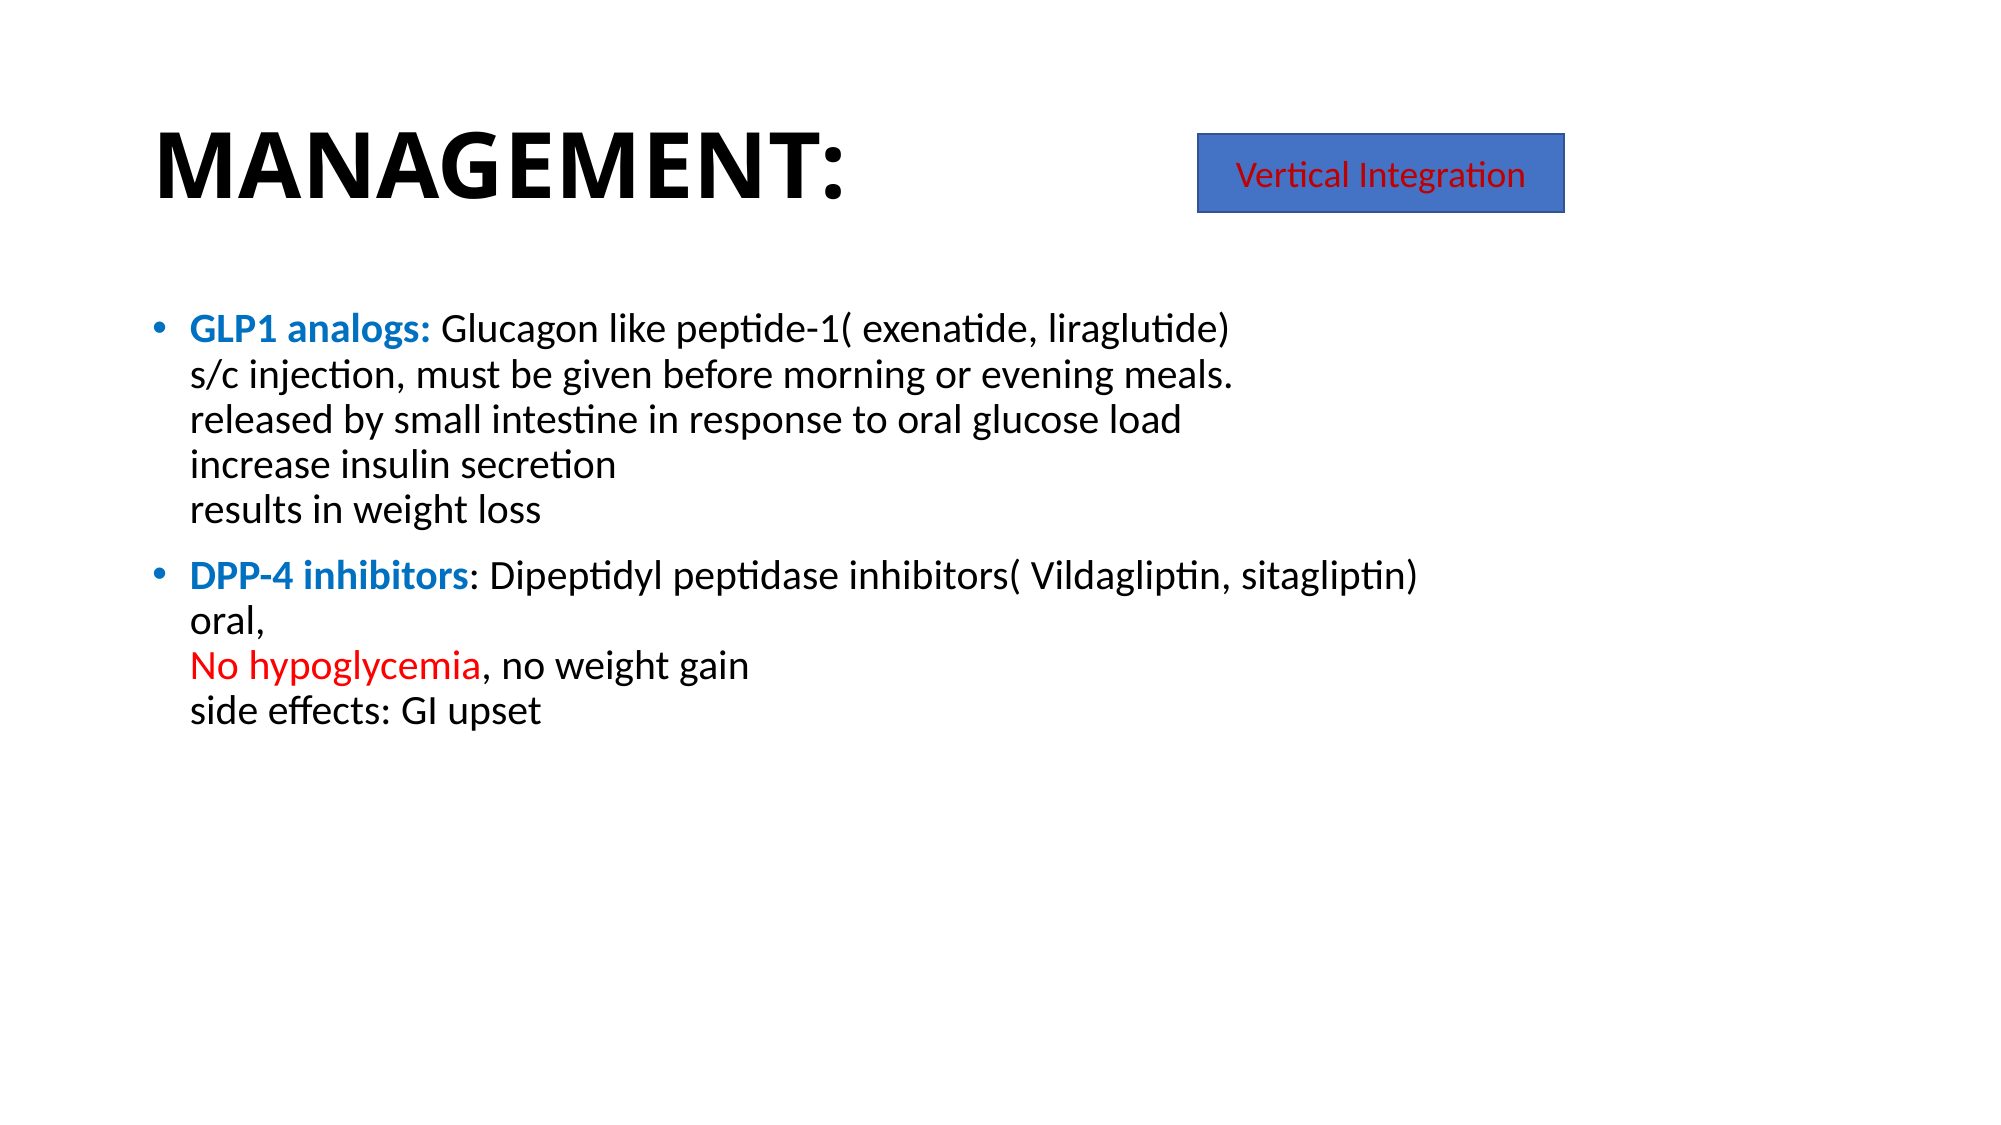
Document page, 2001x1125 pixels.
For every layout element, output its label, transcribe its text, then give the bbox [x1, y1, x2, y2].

list GLP1 analogs: Glucagon like peptide-1( exenatide, liraglutide) s/c injection, must be given before morning or evening meals. released by small intestine in response to oral glucose load increase insulin secretion results in weight loss DPP-4 inhibitors: Dipeptidyl peptidase inhibitors( Vildagliptin, sitagliptin) oral, No hypoglycemia, no weight gain side effects: GI upset [137, 299, 1863, 1014]
title MANAGEMENT: [137, 59, 1863, 278]
text_box Vertical Integration [1197, 133, 1565, 213]
